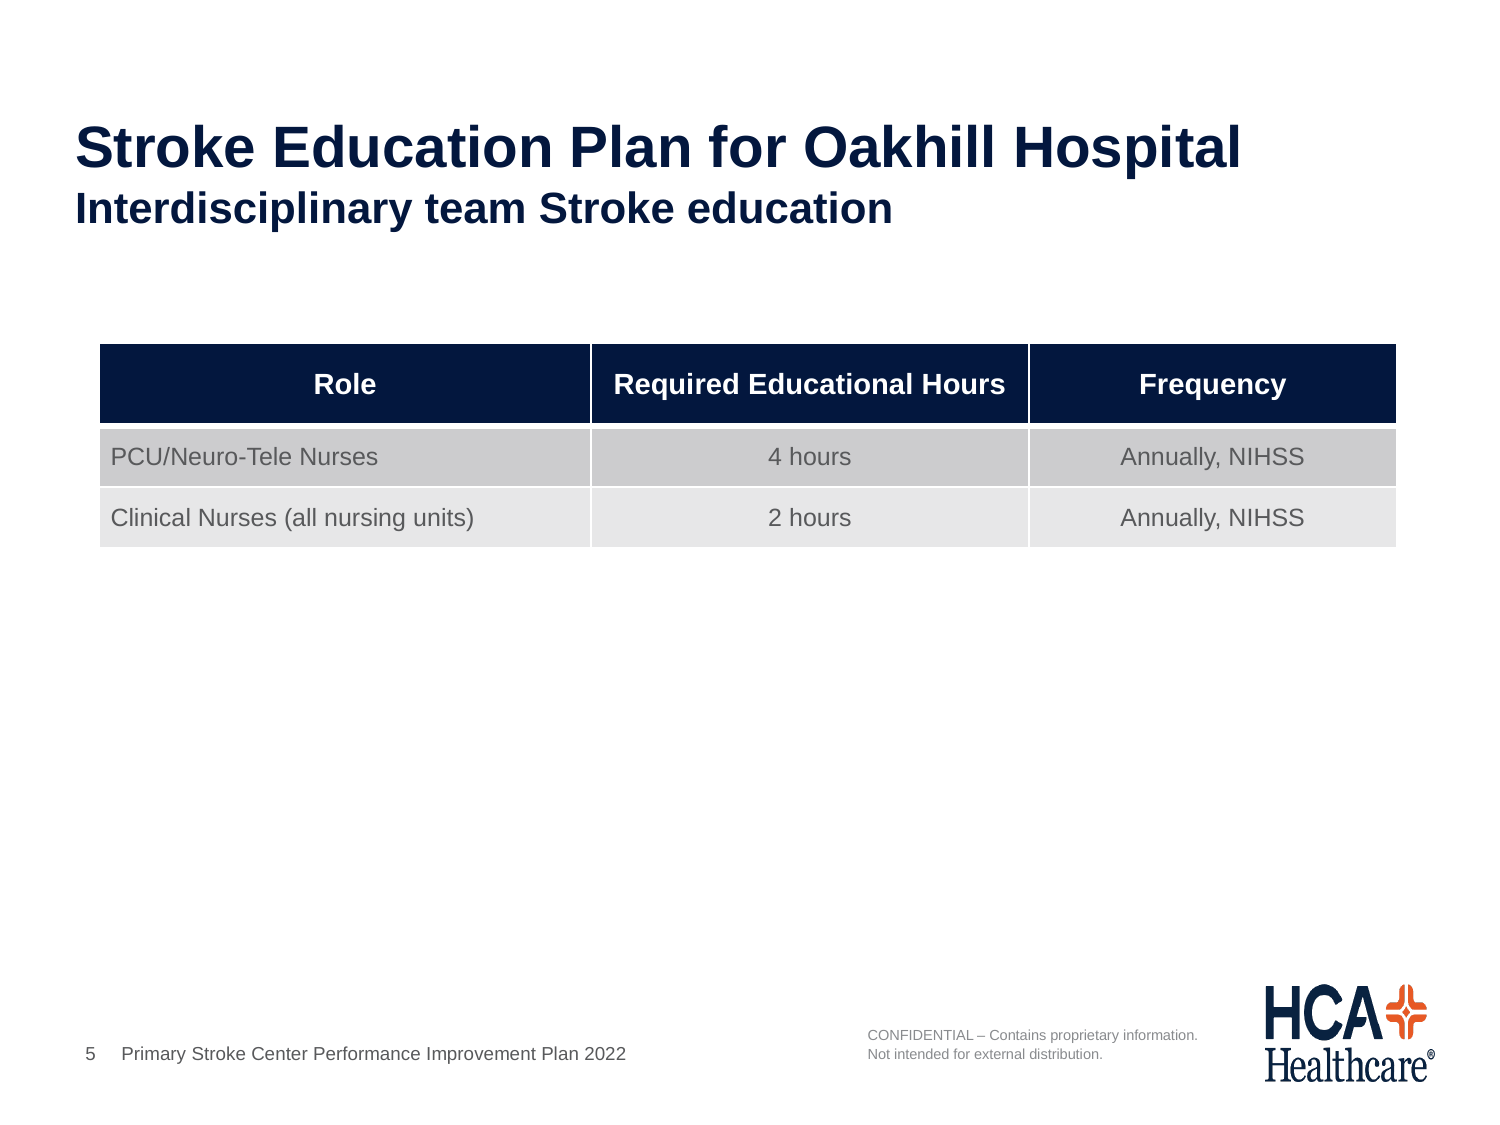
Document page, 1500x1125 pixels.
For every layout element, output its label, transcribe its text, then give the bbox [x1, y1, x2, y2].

table_header Role [100, 344, 590, 423]
title Stroke Education Plan for Oakhill Hospital Interdisciplinary team Stroke education [75, 54, 1425, 232]
table_cell Clinical Nurses (all nursing units) [100, 488, 590, 547]
table_cell Annually, NIHSS [1030, 488, 1396, 547]
table_cell 4 hours [592, 429, 1028, 486]
table_cell 2 hours [592, 488, 1028, 547]
picture [1265, 984, 1435, 1082]
footer Primary Stroke Center Performance Improvement Plan 2022 [121, 1032, 678, 1073]
table_header Frequency [1030, 344, 1396, 423]
table_cell PCU/Neuro-Tele Nurses [100, 429, 590, 486]
table_header Required Educational Hours [592, 344, 1028, 423]
table_cell Annually, NIHSS [1030, 429, 1396, 486]
